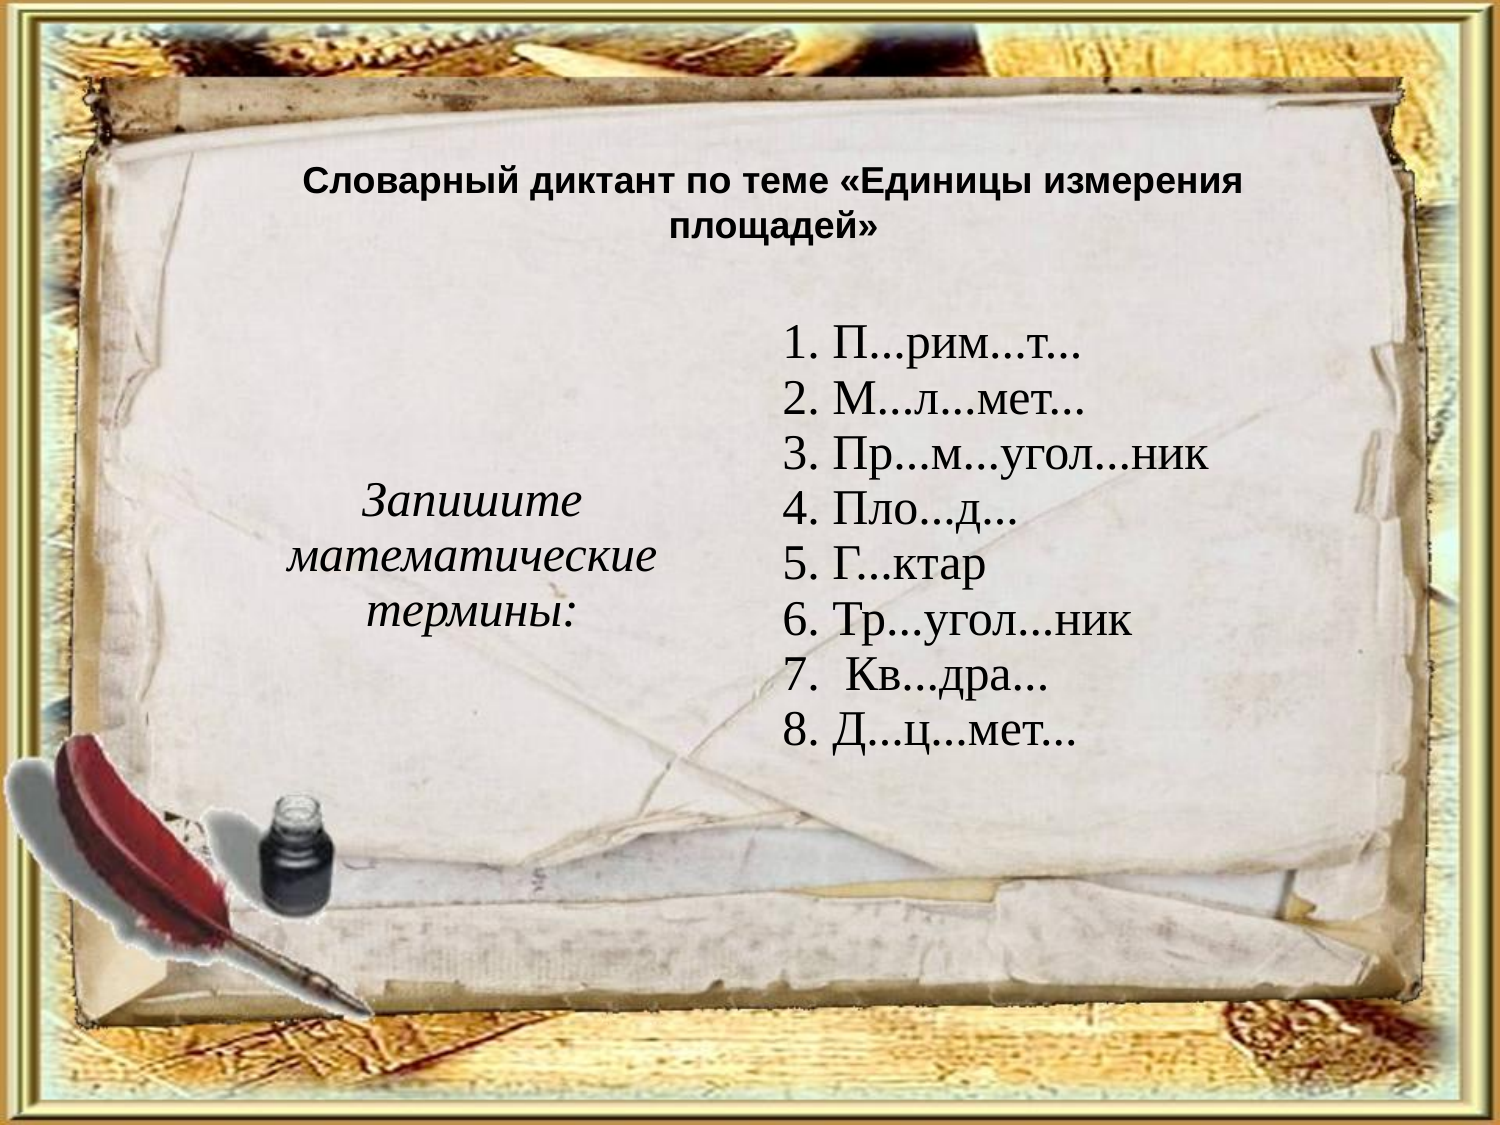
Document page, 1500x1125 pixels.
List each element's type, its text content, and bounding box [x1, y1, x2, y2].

text_box Словарный диктант по теме «Единицы измерения площадей» [182, 148, 1365, 254]
table_header 1. П...рим...т... 2. М...л...мет... 3. Пр...м...угол...ник 4. Пло...д... 5. Г...ктар 6. Тр...угол...ник 7. Кв...дра... 8. Д...ц...мет... [762, 314, 1341, 795]
table_header Запишите математические термины: [183, 314, 762, 795]
picture [0, 0, 1500, 1125]
